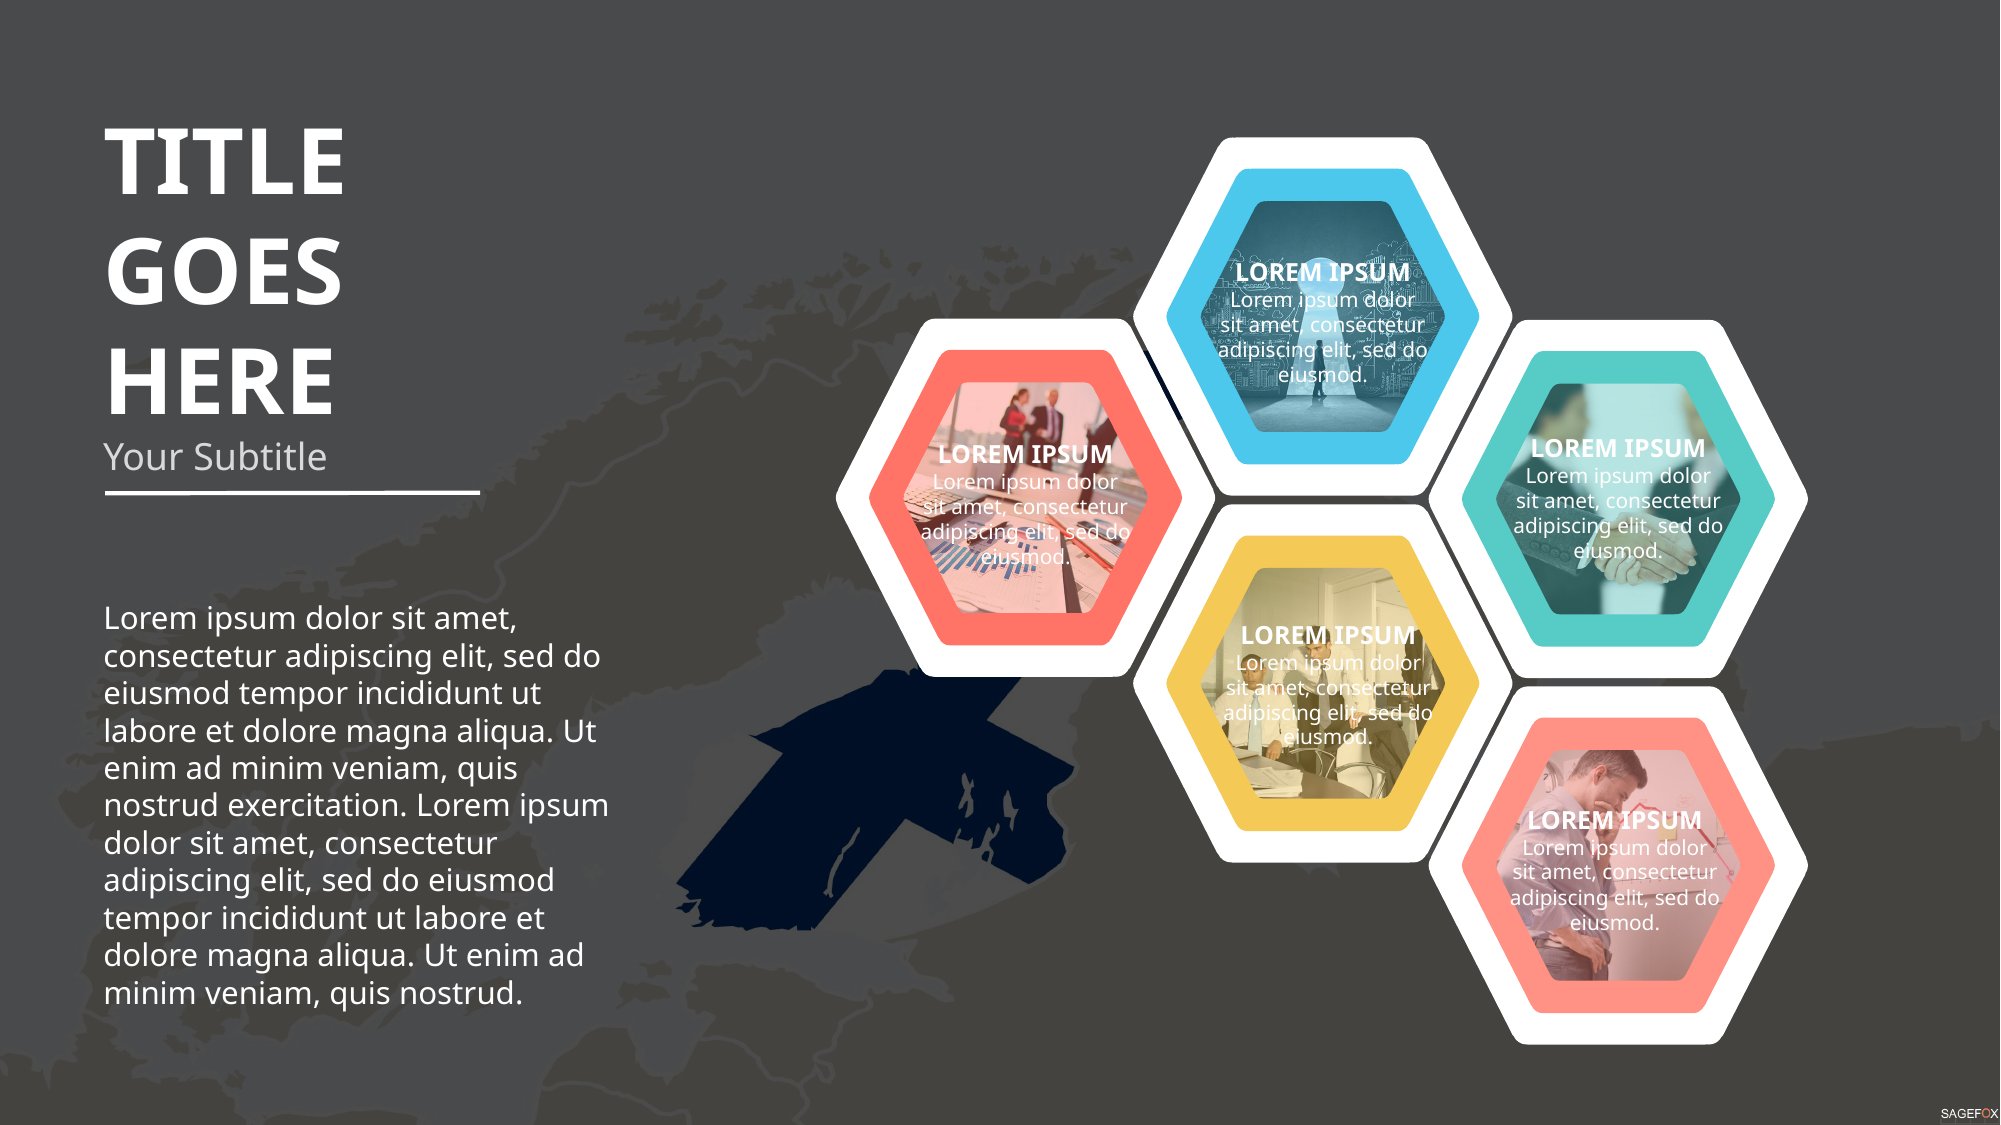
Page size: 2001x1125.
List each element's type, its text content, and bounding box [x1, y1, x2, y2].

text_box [1428, 686, 1808, 1045]
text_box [1133, 504, 1513, 863]
text_box Lorem ipsum dolor sit amet, consectetur adipiscing elit, sed do eiusmod tempor incididunt ut labore et dolore magna aliqua. Ut enim ad minim veniam, quis nostrud exercitation. Lorem ipsum dolor sit amet, consectetur adipiscing elit, sed do eiusmod tempor incididunt ut labore et dolore magna aliqua. Ut enim ad minim veniam, quis nostrud. [88, 591, 647, 1018]
picture [0, 0, 2001, 1125]
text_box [1428, 319, 1808, 679]
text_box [835, 318, 1216, 677]
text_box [1133, 137, 1513, 496]
text_box TITLE GOES HERE Your Subtitle [88, 95, 574, 591]
